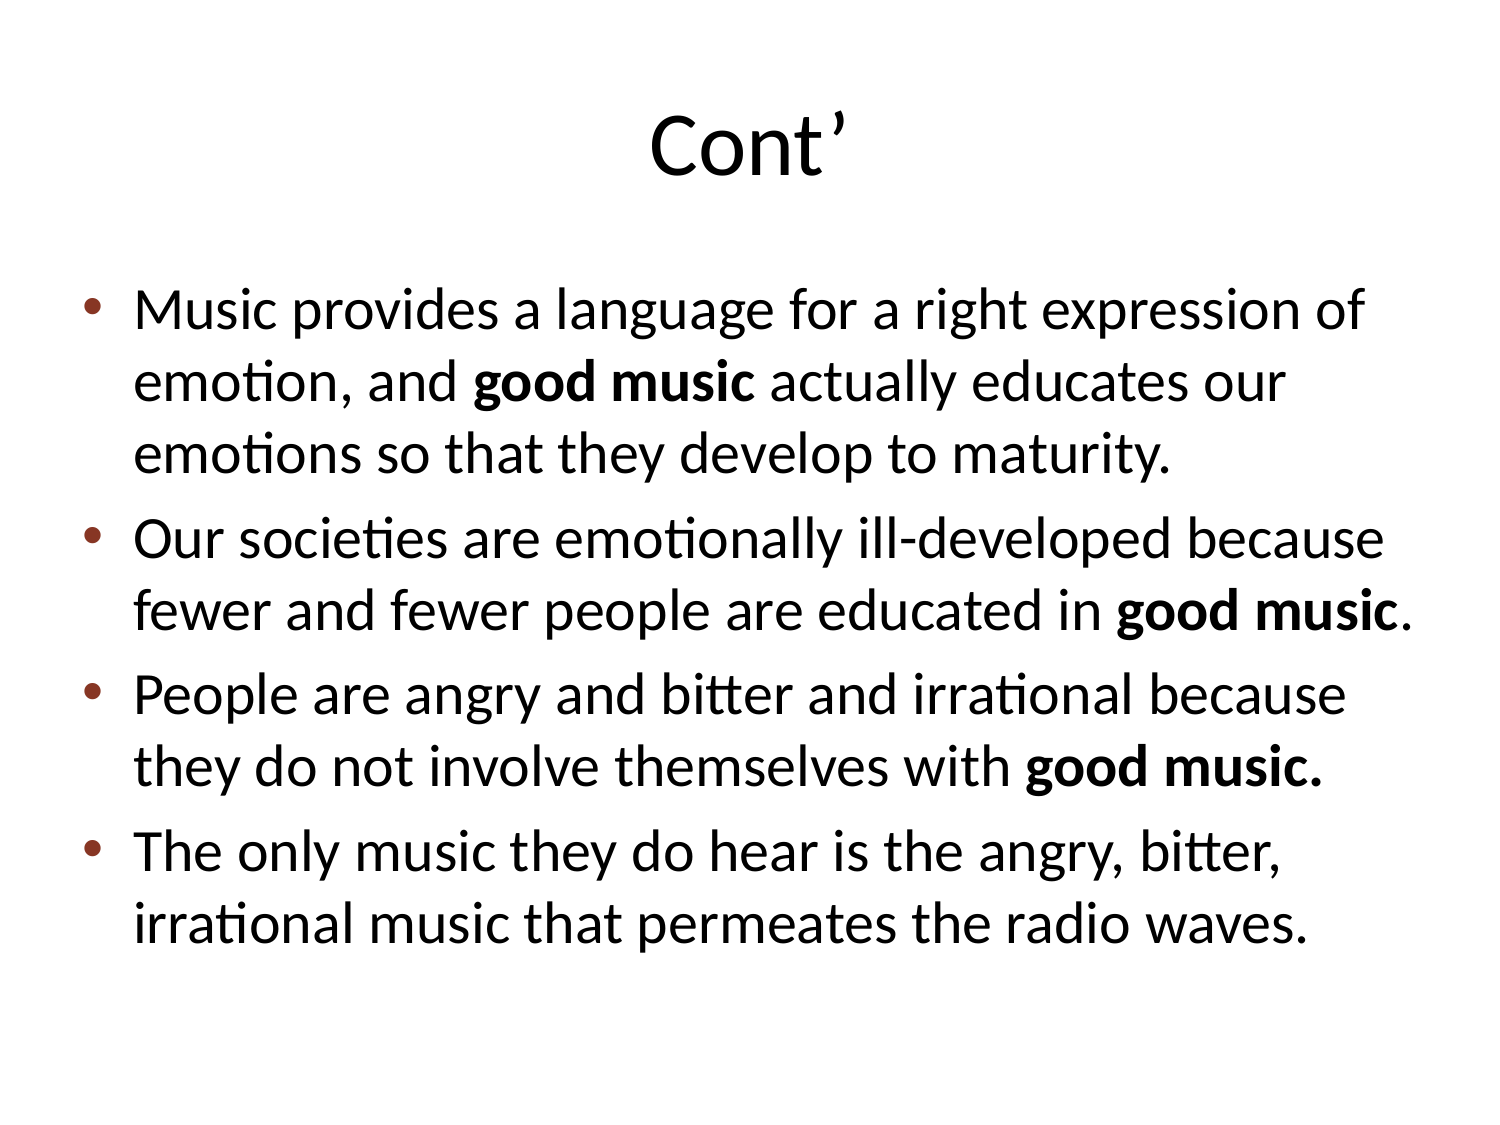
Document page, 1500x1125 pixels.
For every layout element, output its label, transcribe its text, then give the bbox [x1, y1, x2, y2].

list Music provides a language for a right expression of emotion, and good music actually educates our emotions so that they develop to maturity. Our societies are emotionally ill-developed because fewer and fewer people are educated in good music. People are angry and bitter and irrational because they do not involve themselves with good music. The only music they do hear is the angry, bitter, irrational music that permeates the radio waves. [74, 261, 1426, 1006]
title Cont’ [74, 44, 1426, 234]
